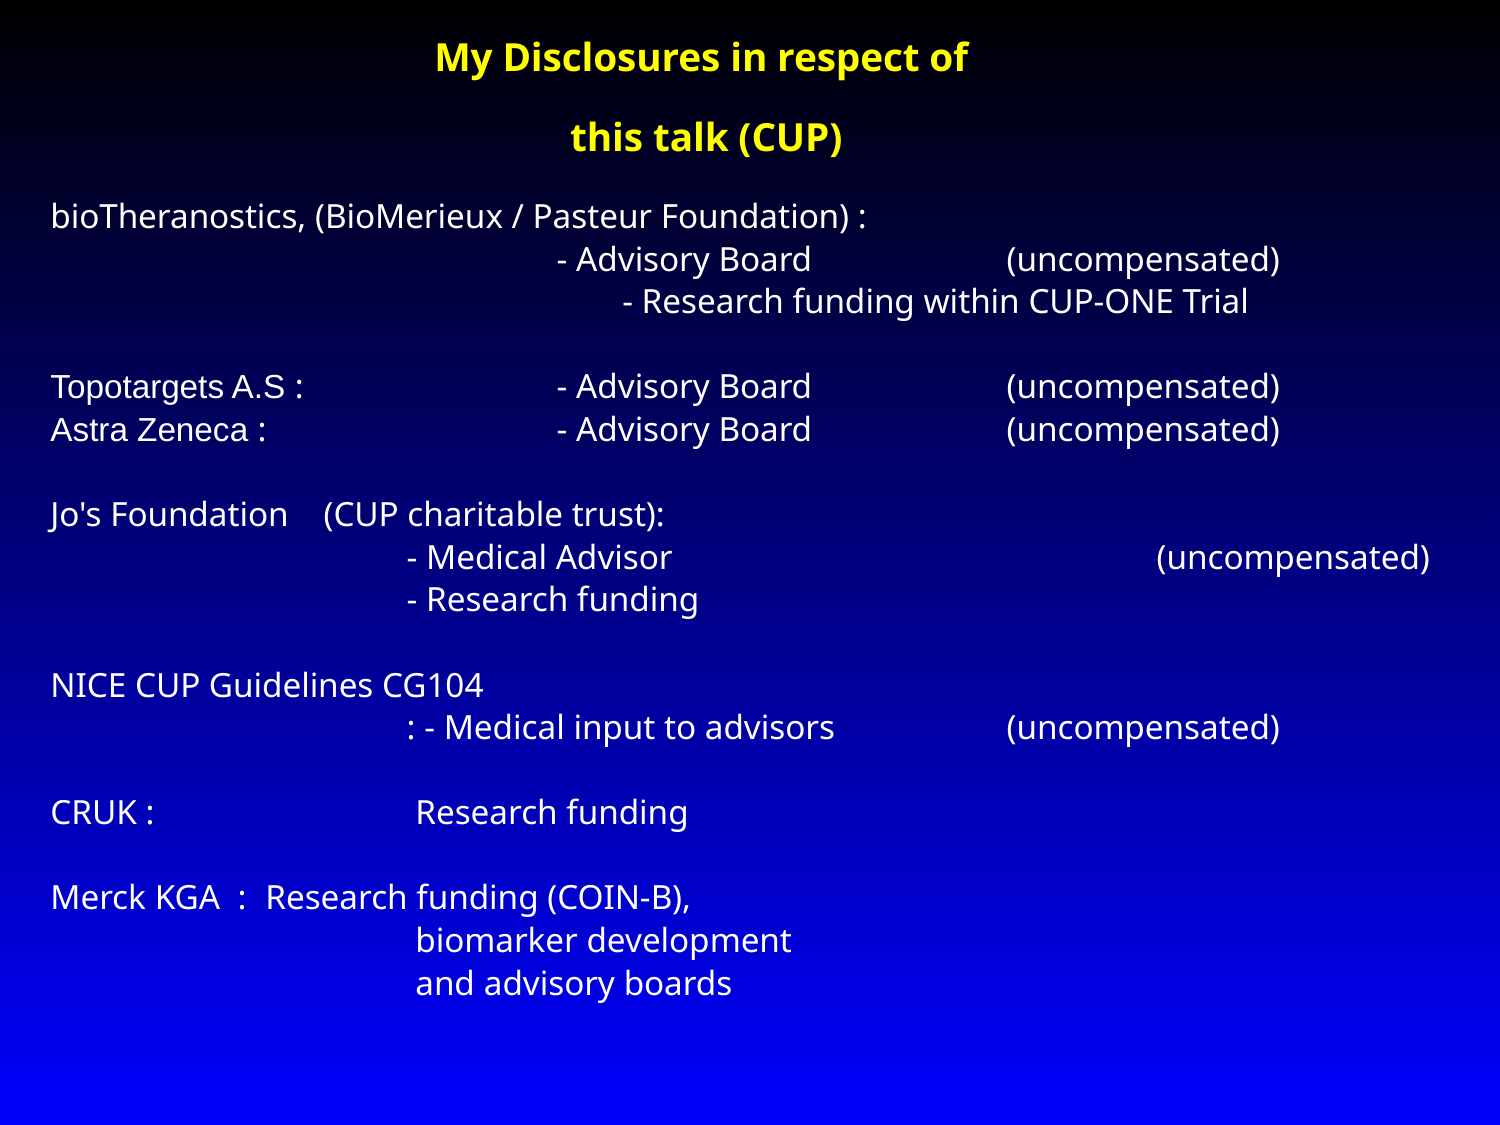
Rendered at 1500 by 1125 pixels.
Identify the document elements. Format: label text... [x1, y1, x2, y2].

title My Disclosures in respect of this talk (CUP) [64, 24, 1349, 158]
list bioTheranostics, (BioMerieux / Pasteur Foundation) : - Advisory Board (uncompensated) - Research funding within CUP-ONE Trial Topotargets A.S : - Advisory Board (uncompensated) Astra Zeneca : - Advisory Board (uncompensated) Jo's Foundation (CUP charitable trust): - Medical Advisor (uncompensated) - Research funding NICE CUP Guidelines CG104 : - Medical input to advisors (uncompensated) CRUK : Research funding Merck KGA : Research funding (COIN-B), biomarker development and advisory boards [35, 192, 1477, 1125]
